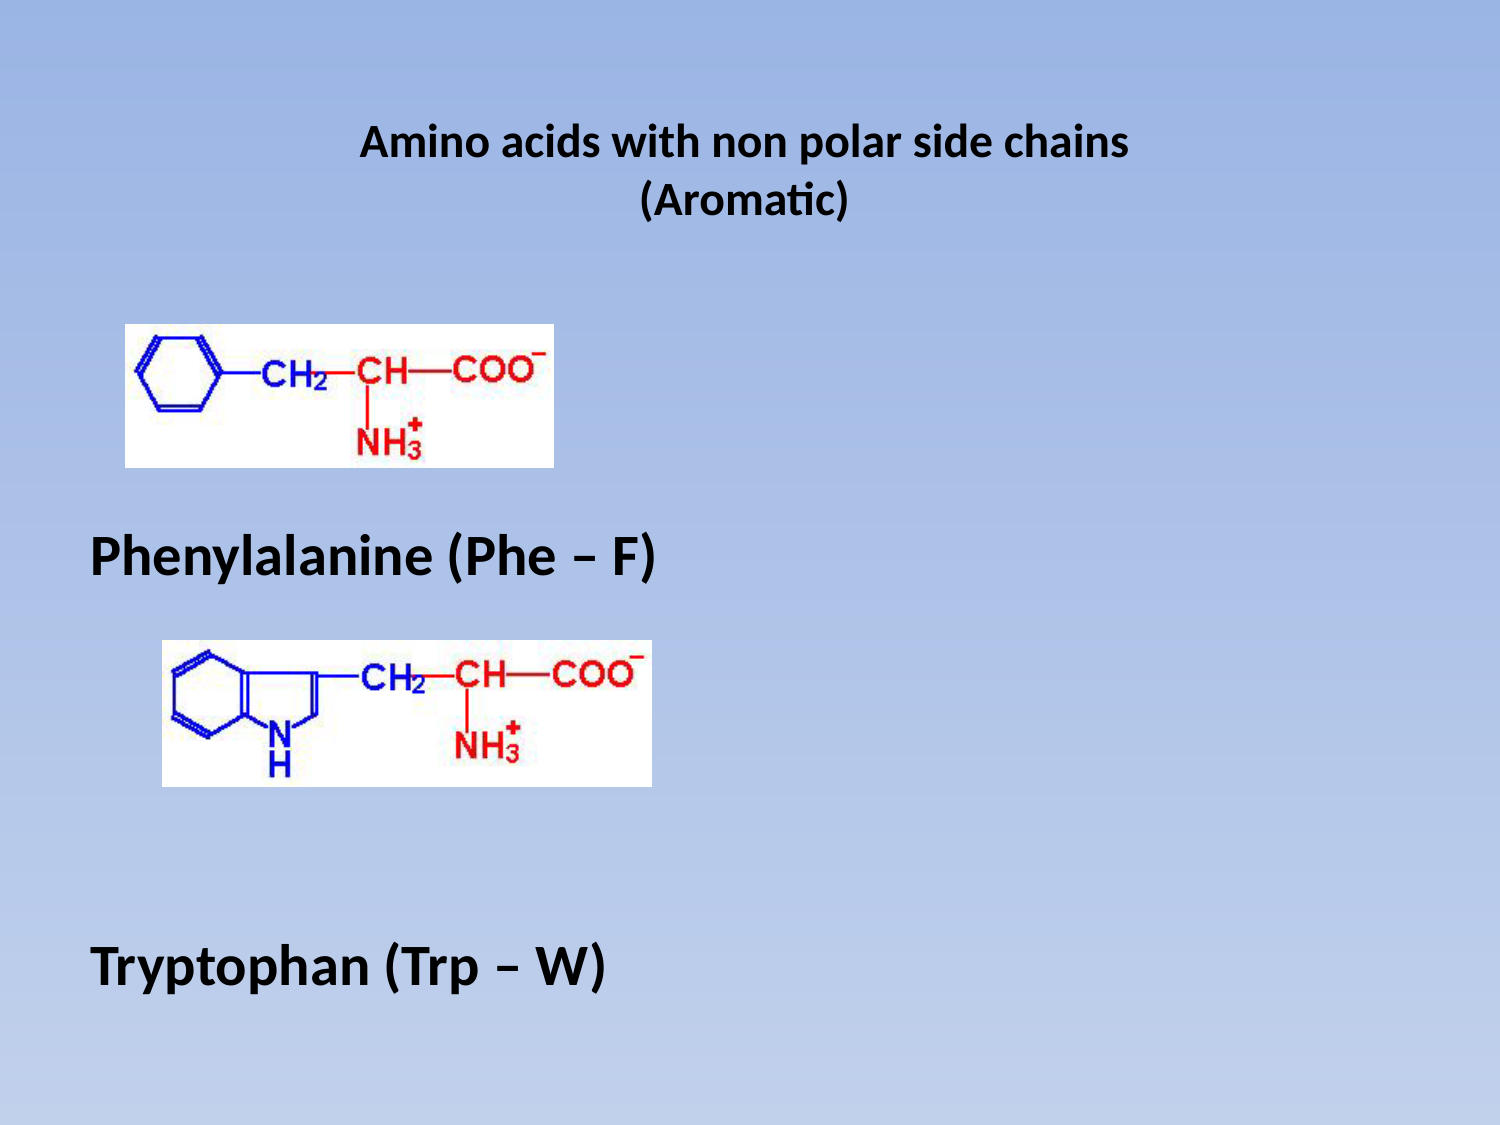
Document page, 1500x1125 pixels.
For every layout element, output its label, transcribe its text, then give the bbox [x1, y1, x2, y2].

picture [124, 324, 554, 468]
picture [162, 640, 652, 787]
title Amino acids with non polar side chains (Aromatic) [75, 45, 1425, 233]
list Phenylalanine (Phe – F) Tryptophan (Trp – W) [75, 262, 1425, 1005]
